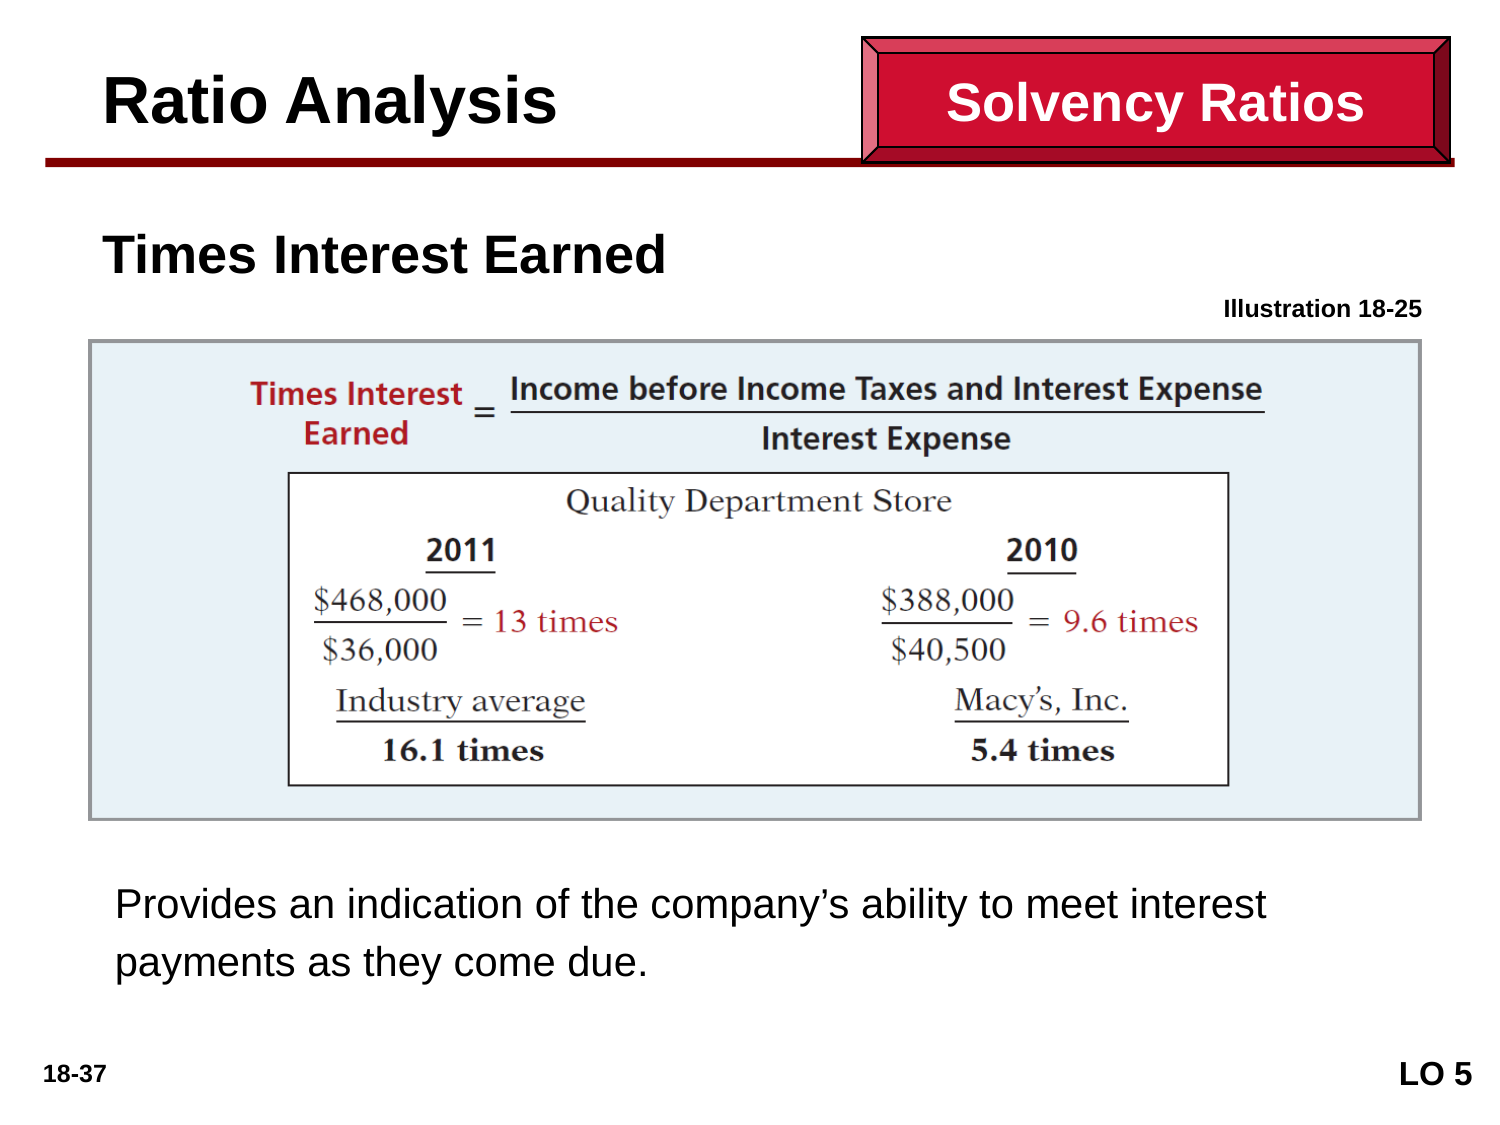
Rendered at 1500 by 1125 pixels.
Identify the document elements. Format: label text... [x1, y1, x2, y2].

text_box Ratio Analysis [87, 50, 862, 142]
text_box Illustration 18-25 [1149, 285, 1438, 330]
text_box Solvency Ratios [862, 37, 1450, 163]
picture [87, 337, 1426, 826]
text_box Times Interest Earned [87, 212, 1300, 293]
text_box LO 5 [1337, 1044, 1488, 1100]
text_box Provides an indication of the company’s ability to meet interest payments as they come due. [99, 862, 1425, 993]
